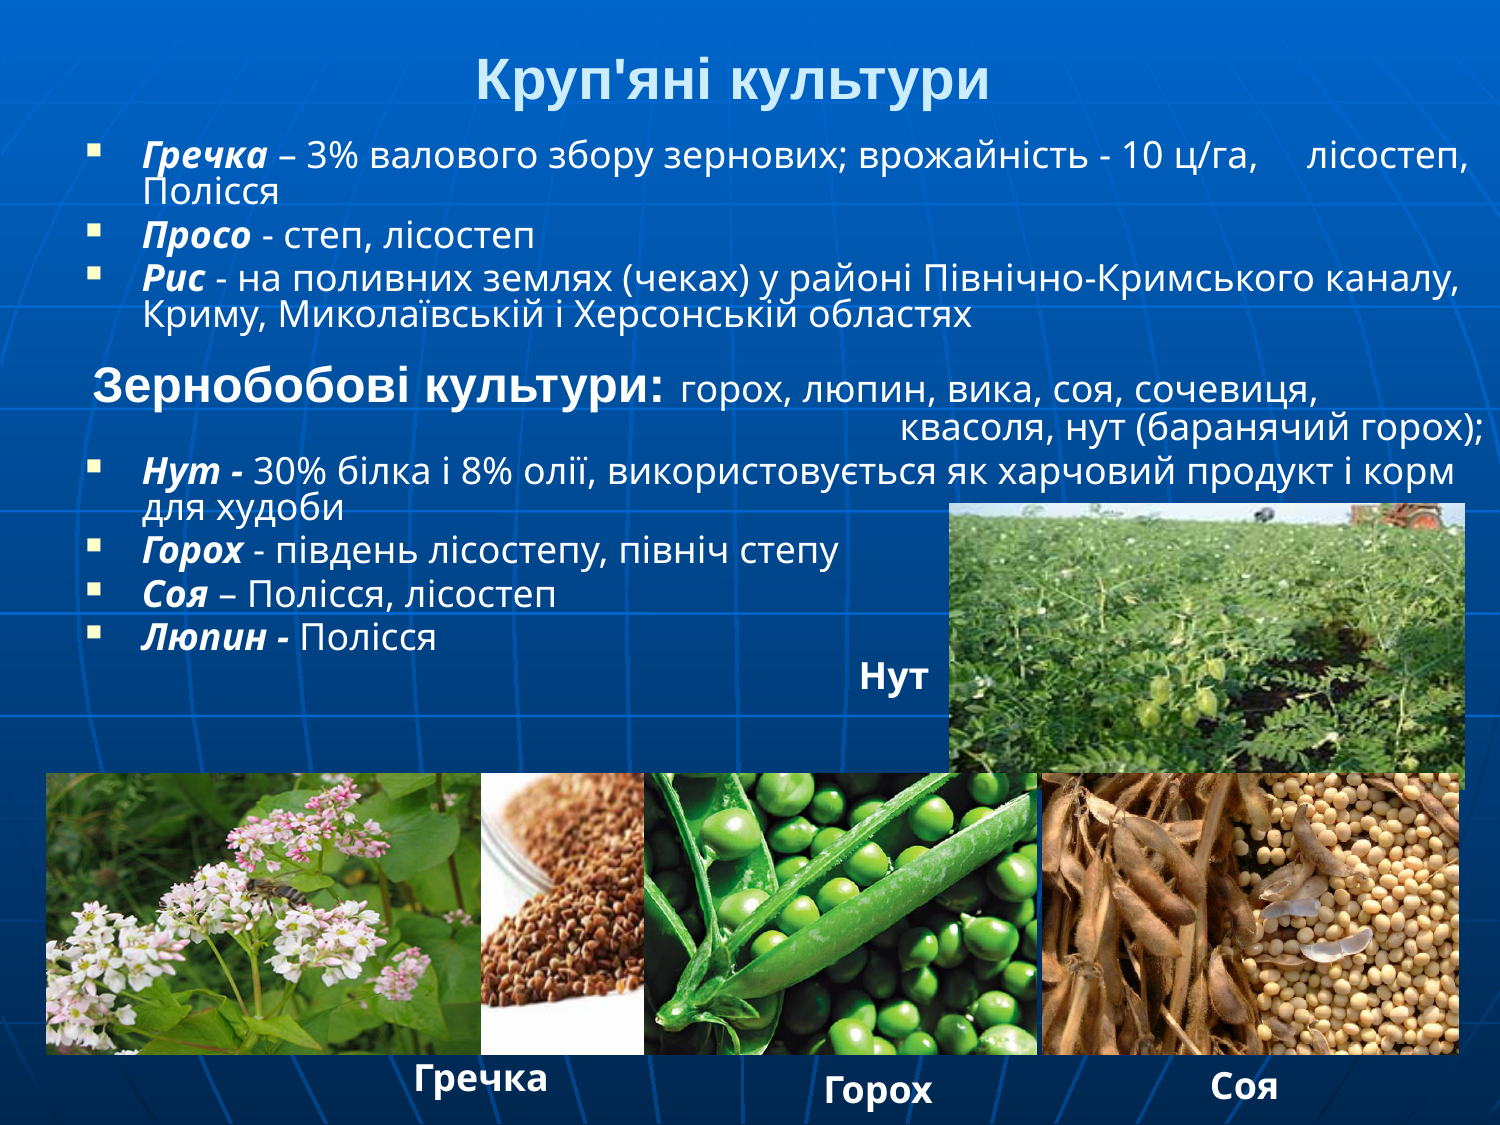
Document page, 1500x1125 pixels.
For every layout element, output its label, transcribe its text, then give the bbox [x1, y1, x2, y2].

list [644, 773, 1038, 1055]
title Круп'яні культури [112, 31, 1388, 122]
list Гречка – 3% валового збору зернових; врожайність - 10 ц/га, лісостеп, Полісся Просо - степ, лісостеп Рис - на поливних землях (чеках) у районі Північно-Кримського каналу, Криму, Миколаївській і Херсонській областях Зернобобові культури: горох, люпин, вика, соя, сочевиця, квасоля, нут (баранячий горох); Нут - 30% білка і 8% олії, використовується як харчовий продукт і корм для худоби Горох - південь лісостепу, північ степу Соя – Полісся, лісостеп Люпин - Полісся [70, 132, 1500, 1125]
text_box Гречка [398, 1064, 844, 1107]
text_box Горох [808, 1063, 1125, 1118]
text_box Нут [843, 644, 943, 705]
picture [948, 503, 1466, 791]
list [1042, 773, 1459, 1055]
picture [46, 773, 644, 1055]
text_box Соя [1195, 1064, 1454, 1115]
